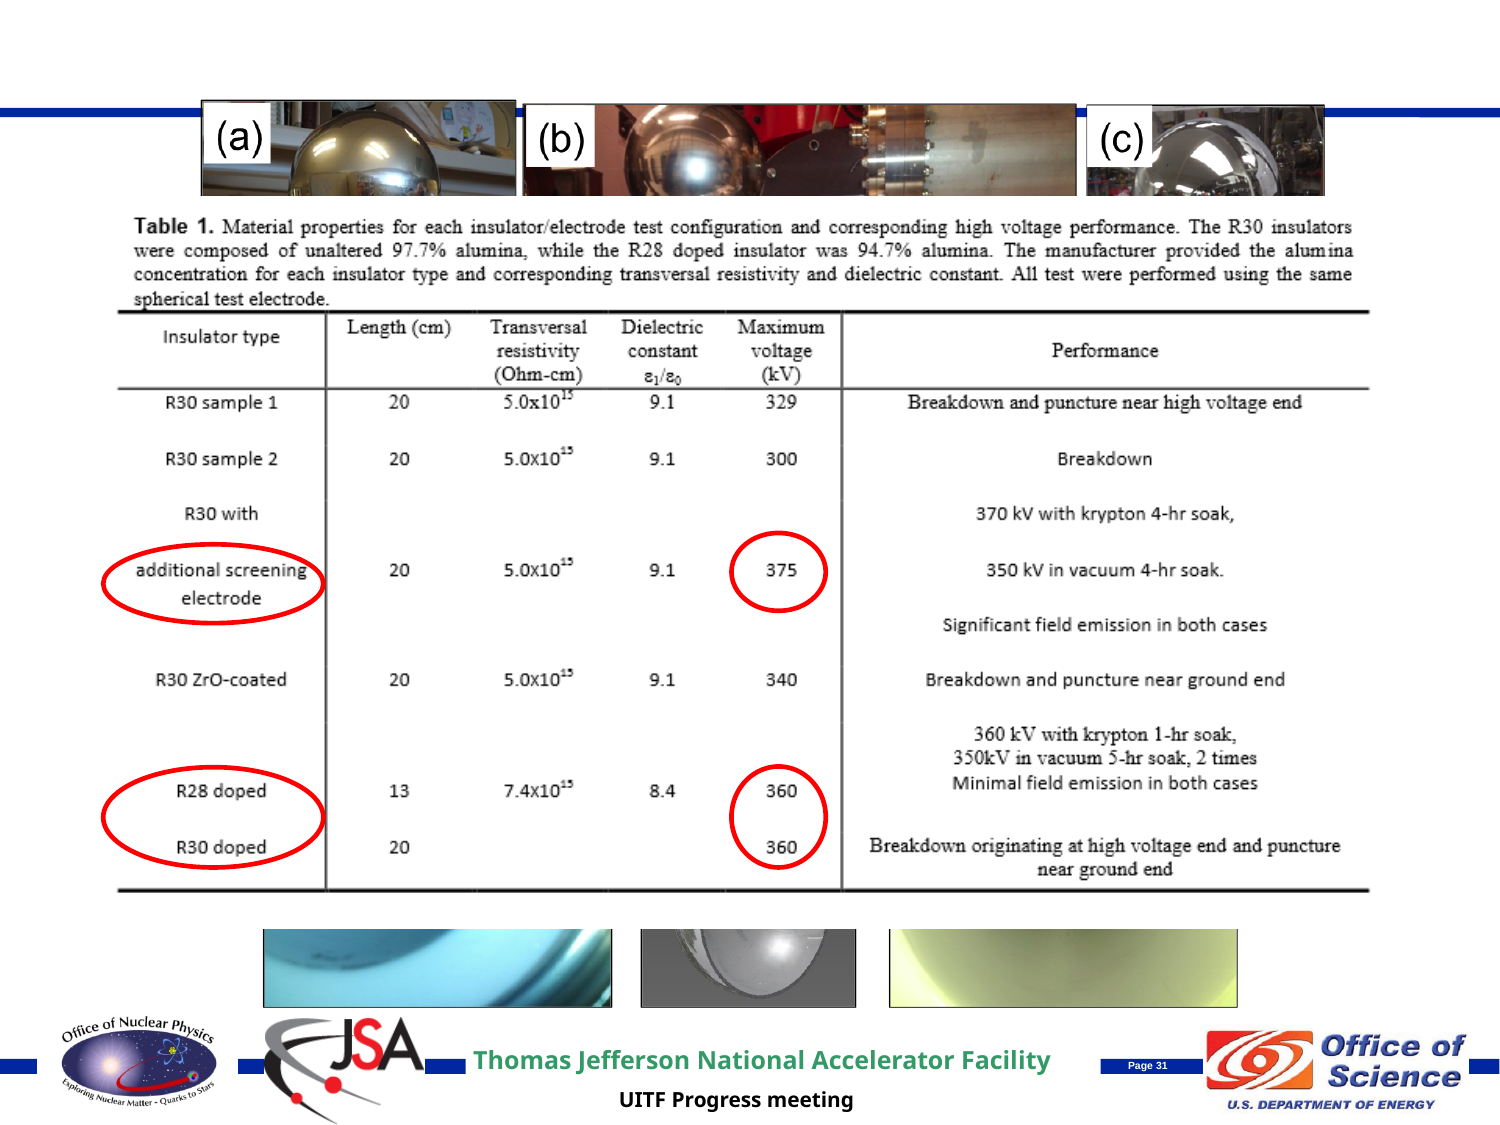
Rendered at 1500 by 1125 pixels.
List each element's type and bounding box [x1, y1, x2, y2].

picture [37, 1012, 238, 1117]
picture [1203, 1025, 1469, 1114]
picture [262, 929, 1238, 1008]
text_box [102, 196, 1397, 929]
picture [199, 99, 1326, 196]
picture [264, 1017, 425, 1125]
